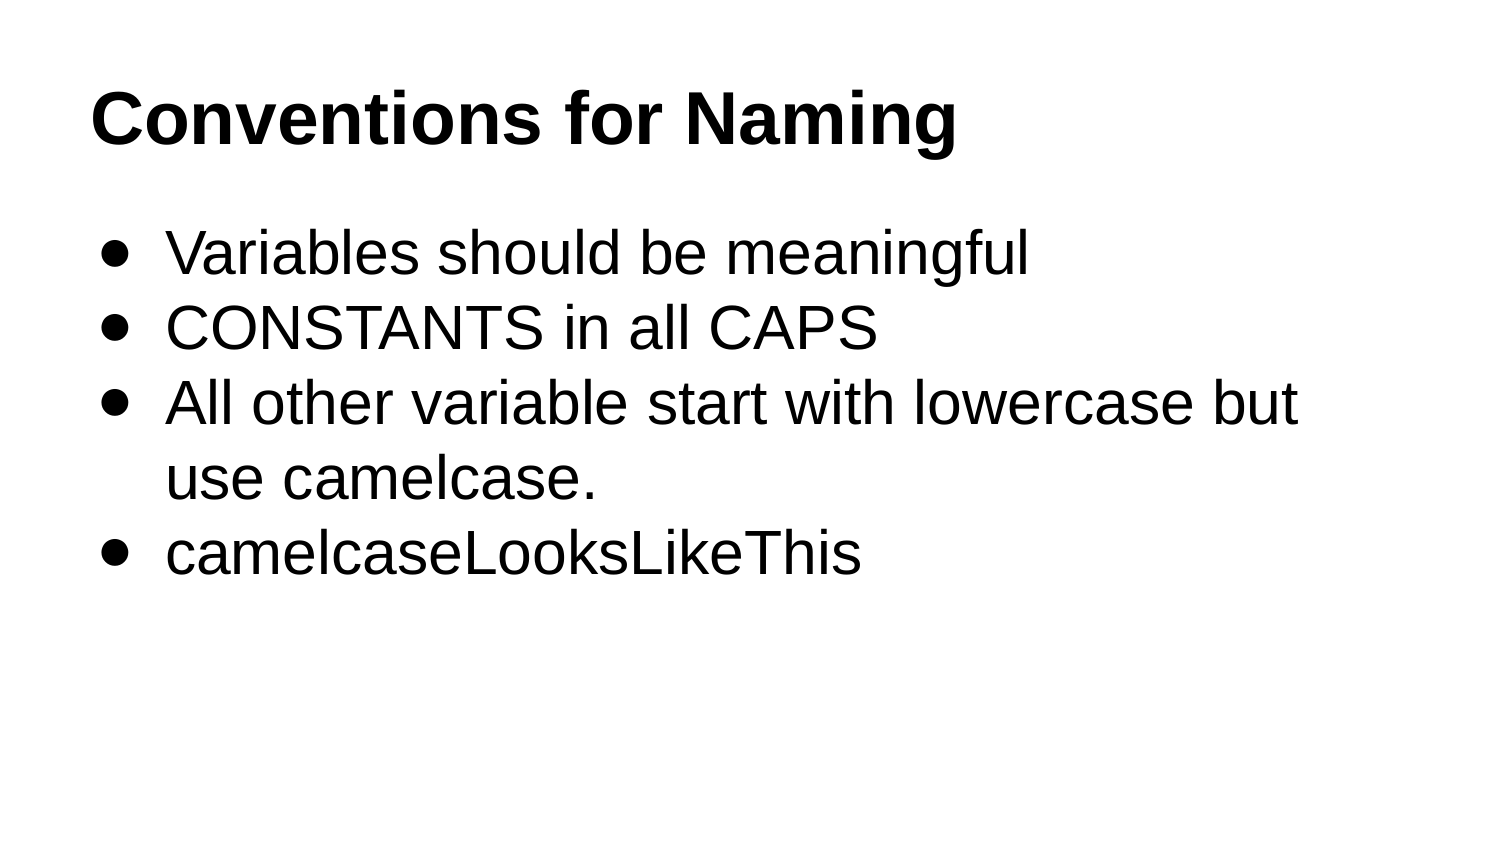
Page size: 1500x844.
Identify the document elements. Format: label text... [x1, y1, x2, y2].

list Variables should be meaningful CONSTANTS in all CAPS All other variable start with lowercase but use camelcase. camelcaseLooksLikeThis [75, 196, 1425, 808]
title Conventions for Naming [75, 33, 1425, 175]
